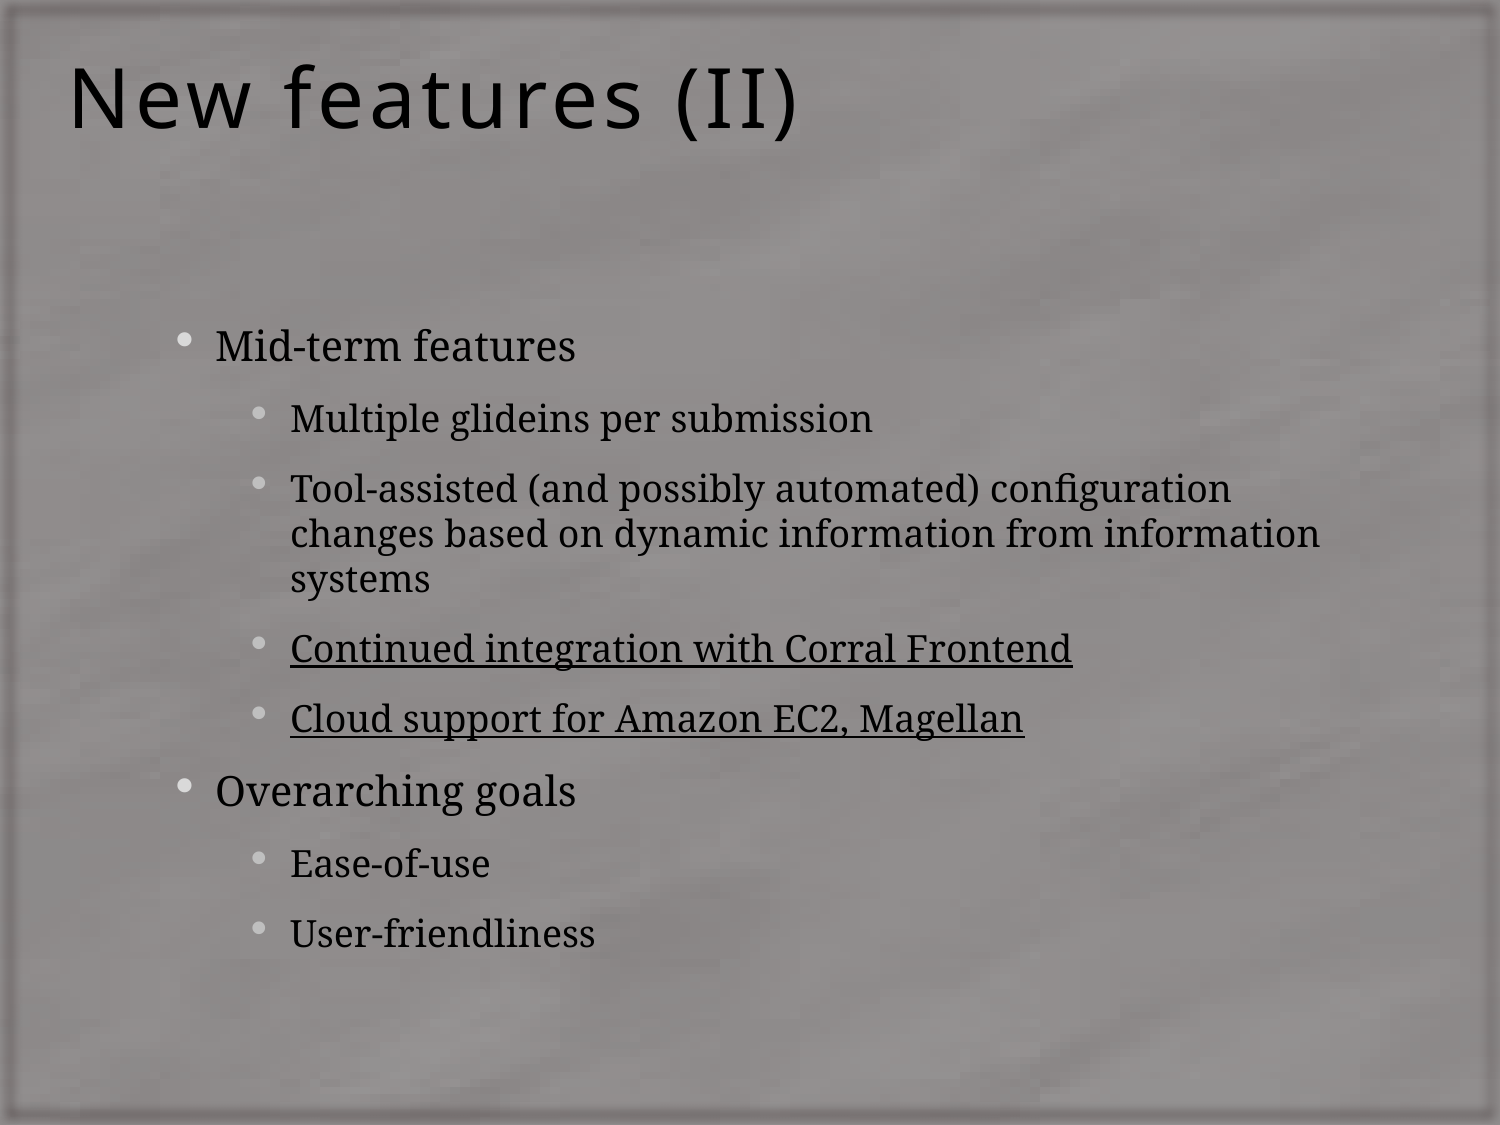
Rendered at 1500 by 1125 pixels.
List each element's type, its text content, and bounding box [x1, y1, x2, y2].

list Mid-term features Multiple glideins per submission Tool-assisted (and possibly automated) configuration changes based on dynamic information from information systems Continued integration with Corral Frontend Cloud support for Amazon EC2, Magellan Overarching goals Ease-of-use User-friendliness [162, 312, 1363, 963]
title New features (II) [52, 37, 1448, 225]
